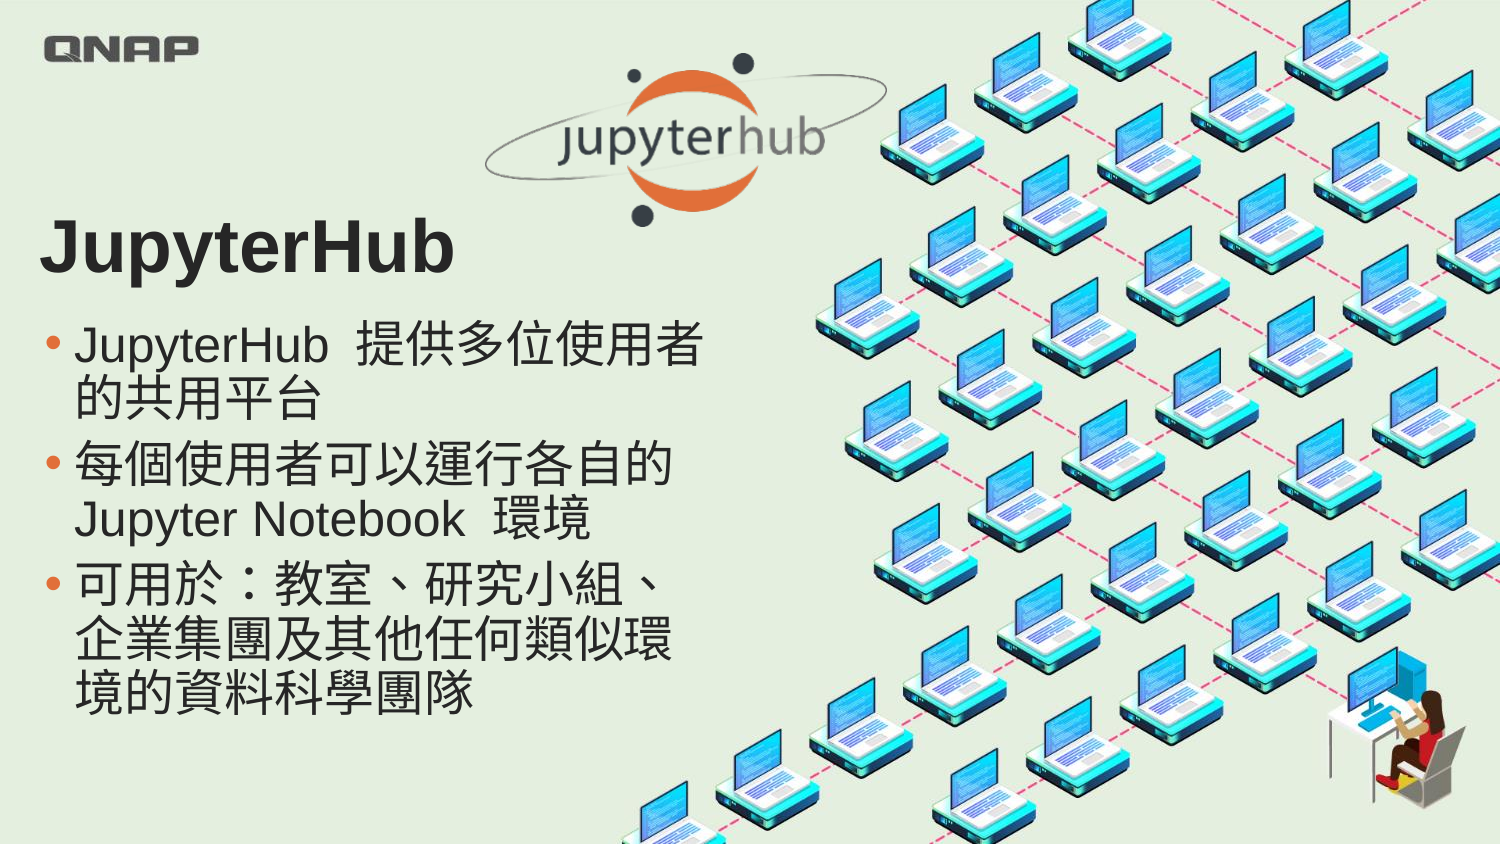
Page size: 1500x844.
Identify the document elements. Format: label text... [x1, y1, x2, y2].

title JupyterHub [24, 201, 1375, 283]
picture [0, 0, 1500, 844]
list JupyterHub 提供多位使用者的共用平台 每個使用者可以運行各自的 Jupyter Notebook 環境 可用於：教室、研究小組、企業集團及其他任何類似環境的資料科學團隊 [29, 310, 731, 844]
